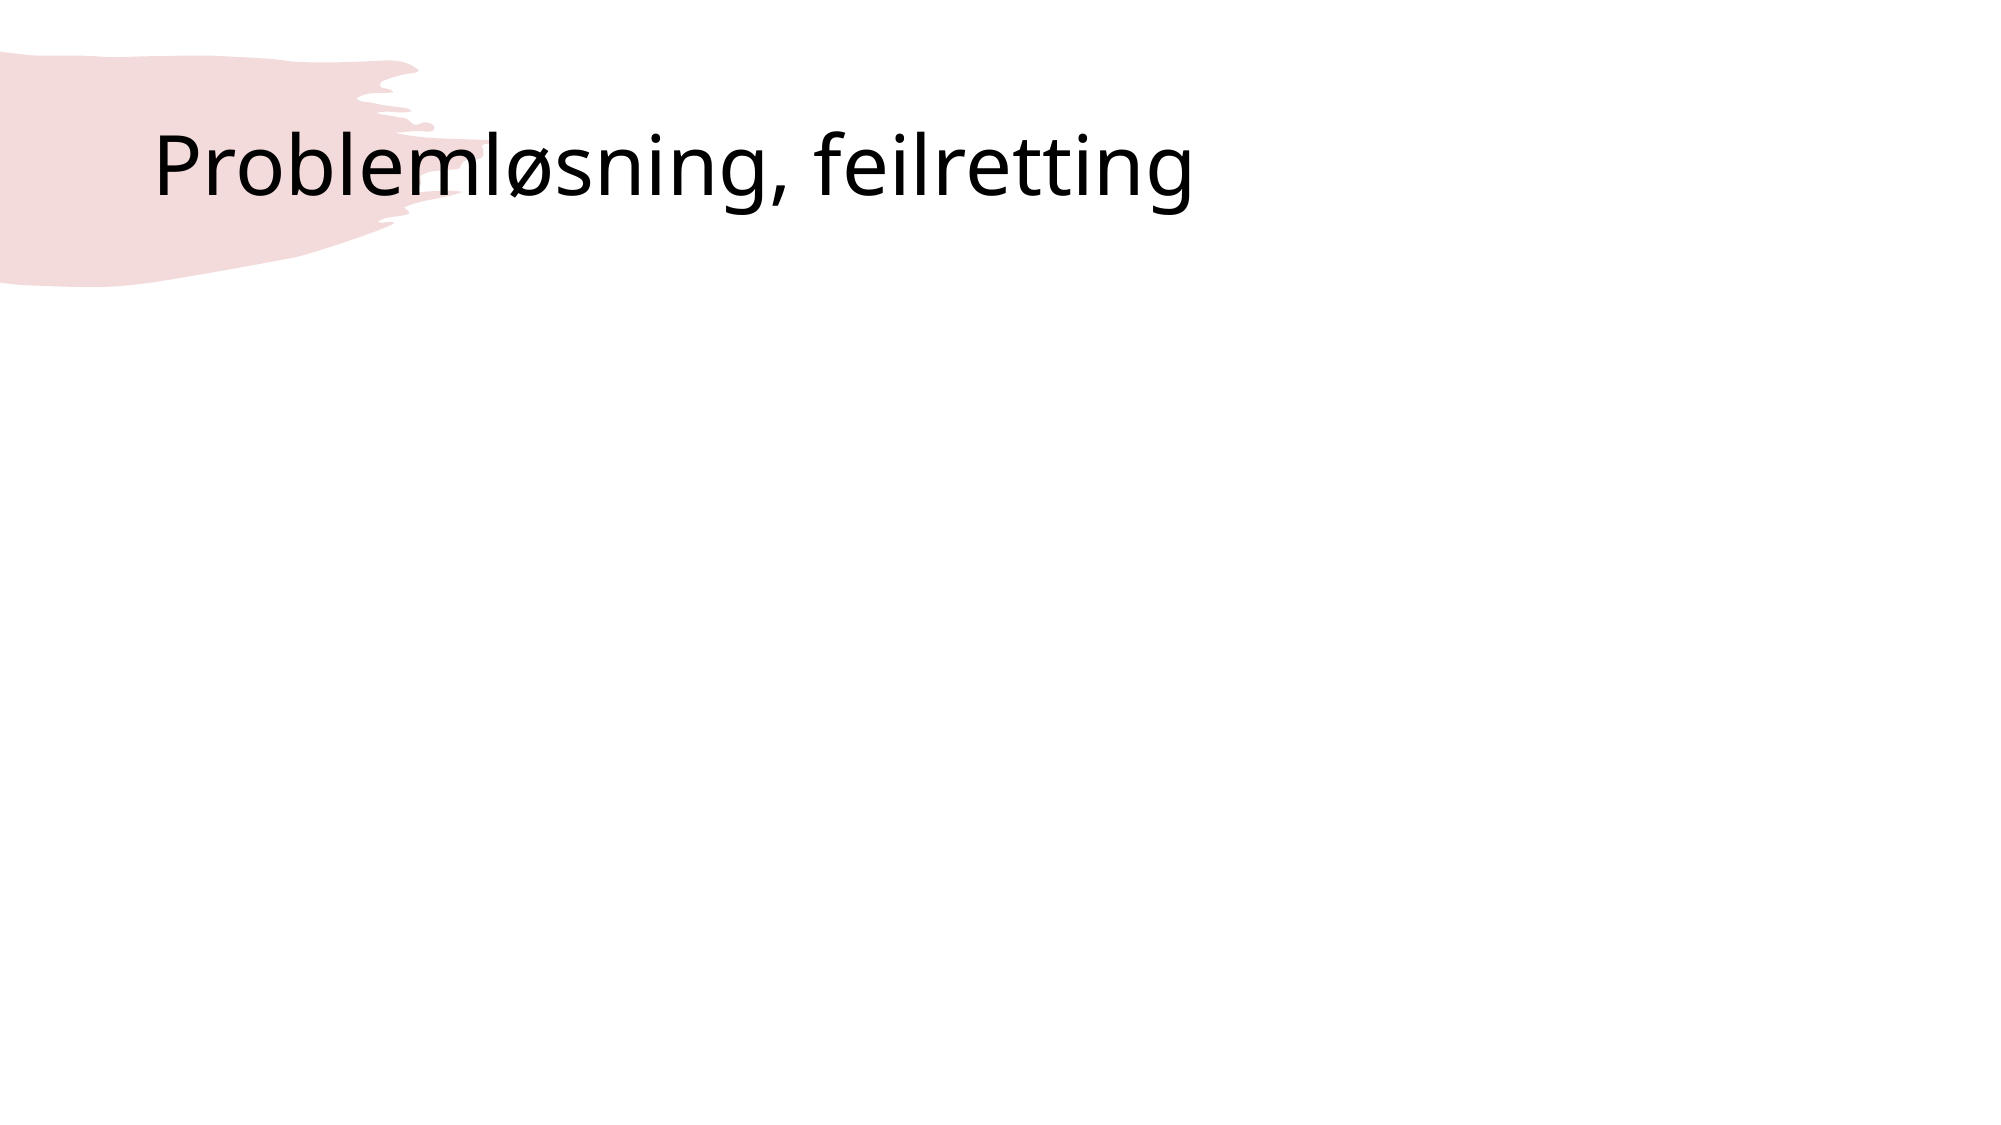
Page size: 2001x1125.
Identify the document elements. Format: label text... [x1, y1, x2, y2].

title Problemløsning, feilretting [137, 59, 1863, 278]
